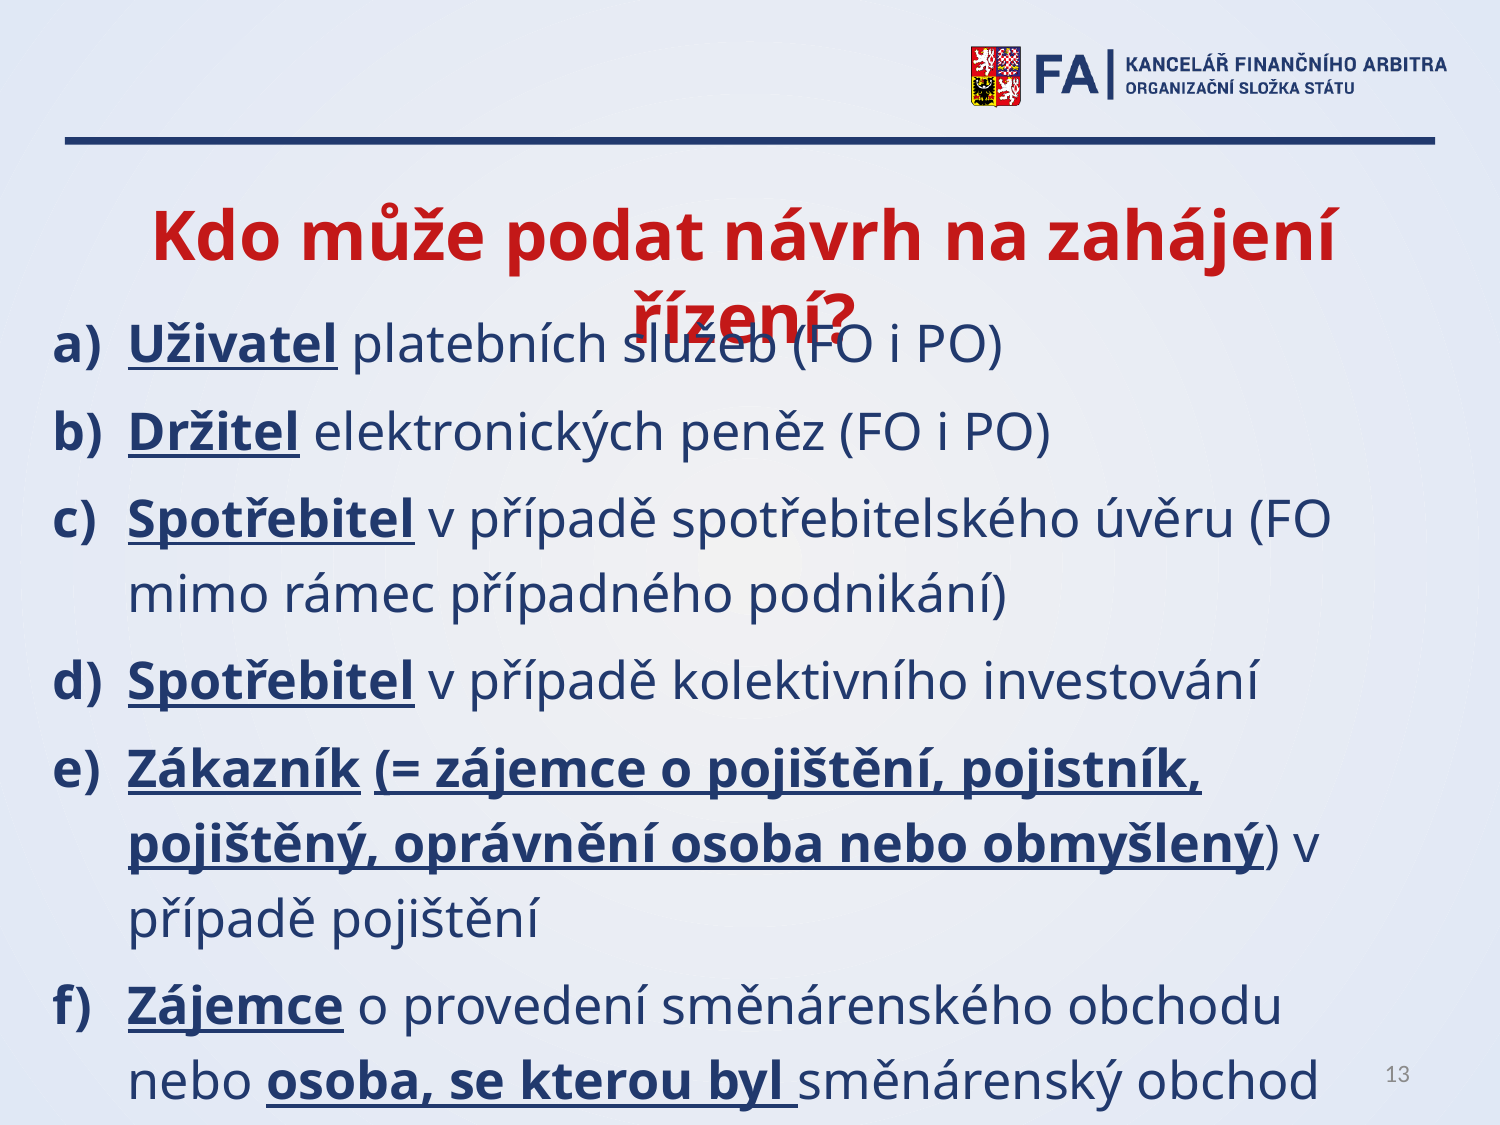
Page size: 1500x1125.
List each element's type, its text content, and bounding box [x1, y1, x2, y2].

text_box Kdo může podat návrh na zahájení řízení? [41, 184, 1447, 316]
slide_number 13 [1074, 1042, 1425, 1103]
text_box [63, 135, 1437, 147]
text_box Uživatel platebních služeb (FO i PO) Držitel elektronických peněz (FO i PO) Spotřebitel v případě spotřebitelského úvěru (FO mimo rámec případného podnikání) Spotřebitel v případě kolektivního investování Zákazník (= zájemce o pojištění, pojistník, pojištěný, oprávnění osoba nebo obmyšlený) v případě pojištění Zájemce o provedení směnárenského obchodu nebo osoba, se kterou byl směnárenský obchod proveden [30, 290, 1388, 1000]
picture [971, 46, 1448, 108]
